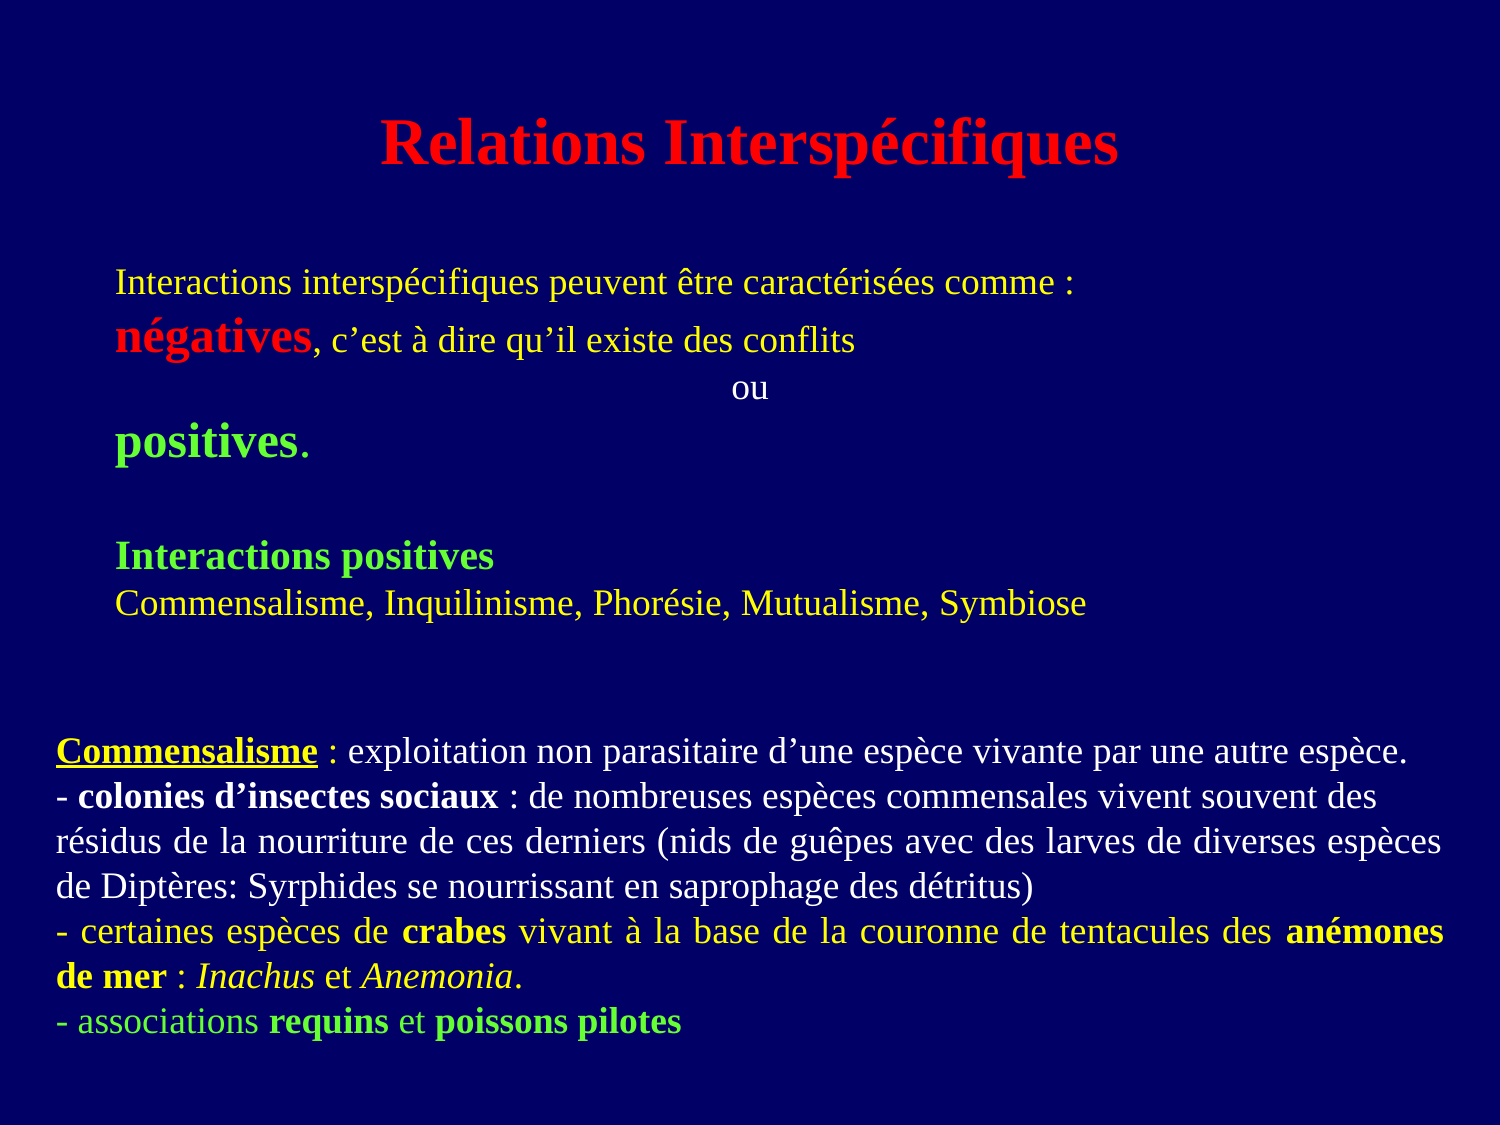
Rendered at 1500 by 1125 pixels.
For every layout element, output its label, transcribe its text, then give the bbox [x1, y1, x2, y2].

text_box Commensalisme : exploitation non parasitaire d’une espèce vivante par une autre espèce. - colonies d’insectes sociaux : de nombreuses espèces commensales vivent souvent des résidus de la nourriture de ces derniers (nids de guêpes avec des larves de diverses espèces de Diptères: Syrphides se nourrissant en saprophage des détritus) - certaines espèces de crabes vivant à la base de la couronne de tentacules des anémones de mer : Inachus et Anemonia. - associations requins et poissons pilotes [41, 718, 1459, 1049]
text_box Relations Interspécifiques Interactions interspécifiques peuvent être caractérisées comme : négatives, c’est à dire qu’il existe des conflits ou positives. Interactions positives Commensalisme, Inquilinisme, Phorésie, Mutualisme, Symbiose [100, 90, 1400, 630]
